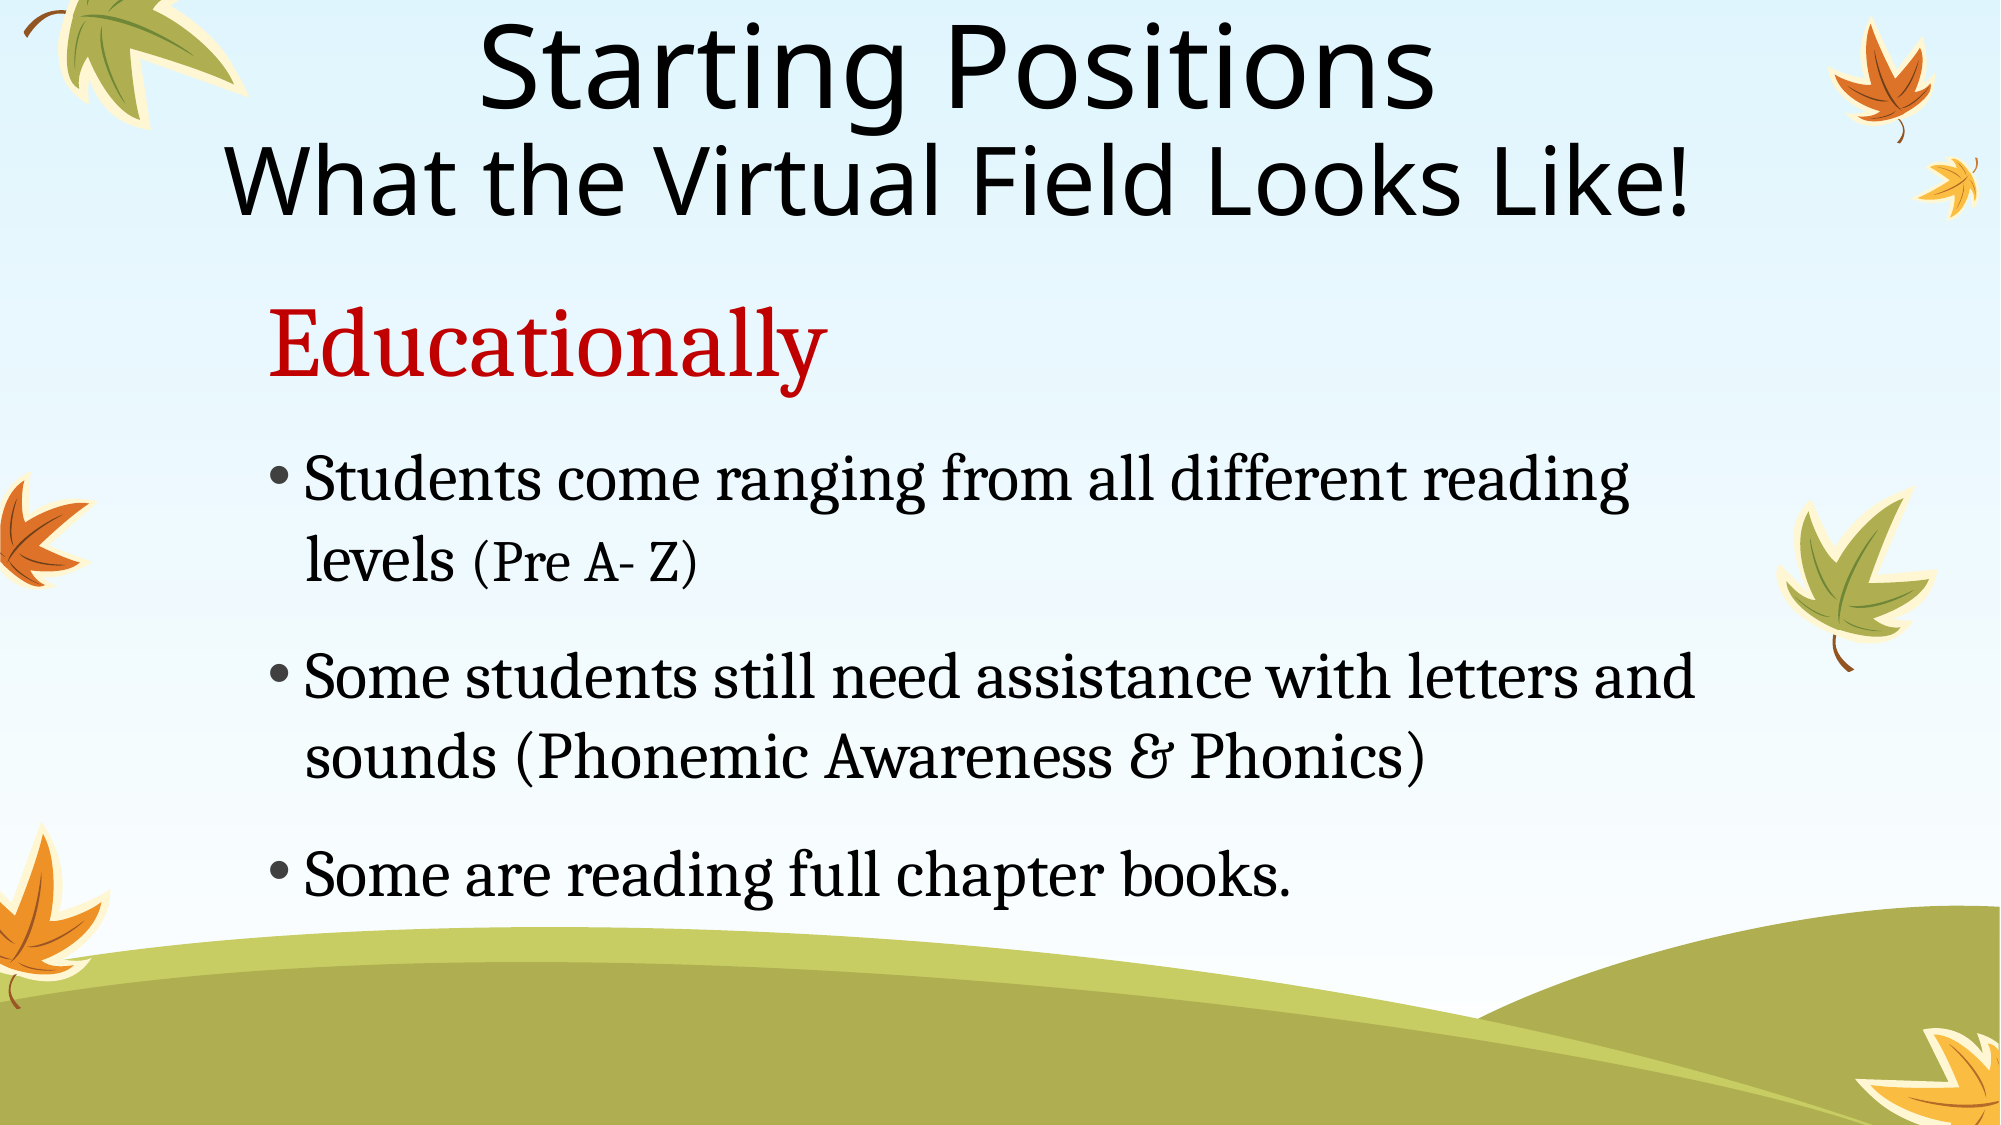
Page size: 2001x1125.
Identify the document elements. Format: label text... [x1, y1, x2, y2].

list Educationally Students come ranging from all different reading levels (Pre A- Z) Some students still need assistance with letters and sounds (Phonemic Awareness & Phonics) Some are reading full chapter books. [245, 269, 1769, 949]
title Starting Positions What the Virtual Field Looks Like! [110, 0, 1806, 244]
